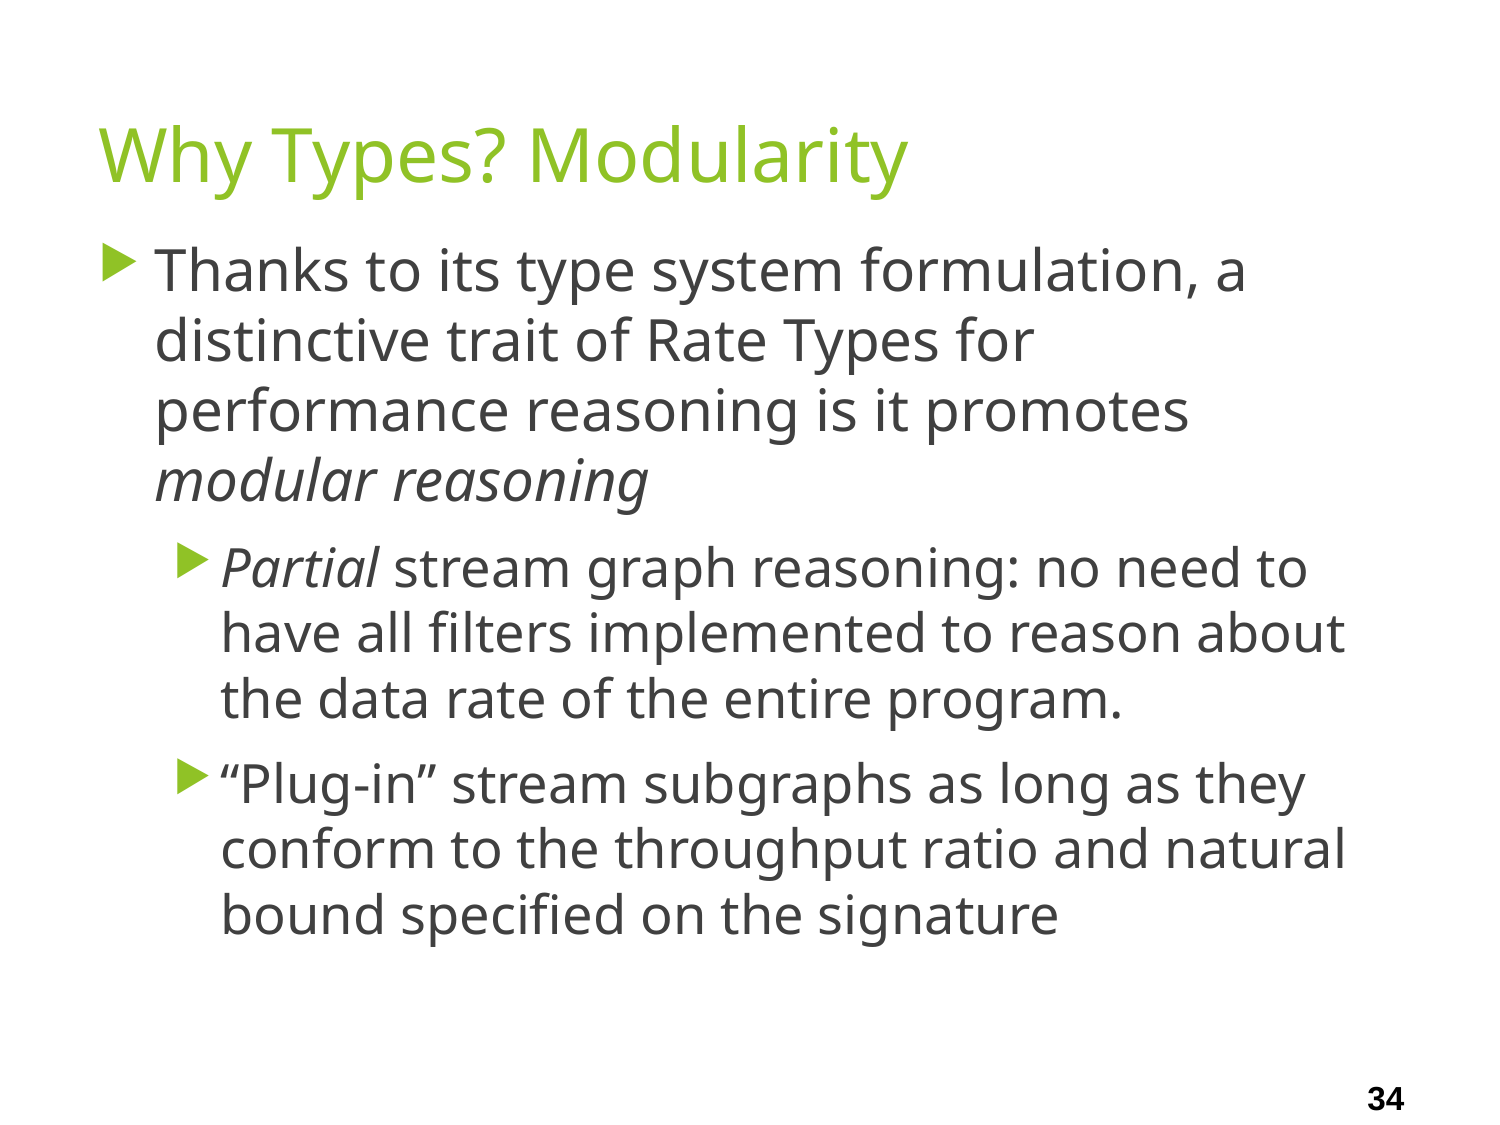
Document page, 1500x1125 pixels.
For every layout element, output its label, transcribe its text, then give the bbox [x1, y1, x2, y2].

title Why Types? Modularity [83, 99, 1142, 225]
list Thanks to its type system formulation, a distinctive trait of Rate Types for performance reasoning is it promotes modular reasoning Partial stream graph reasoning: no need to have all filters implemented to reason about the data rate of the entire program. “Plug-in” stream subgraphs as long as they conform to the throughput ratio and natural bound specified on the signature [83, 225, 1382, 991]
